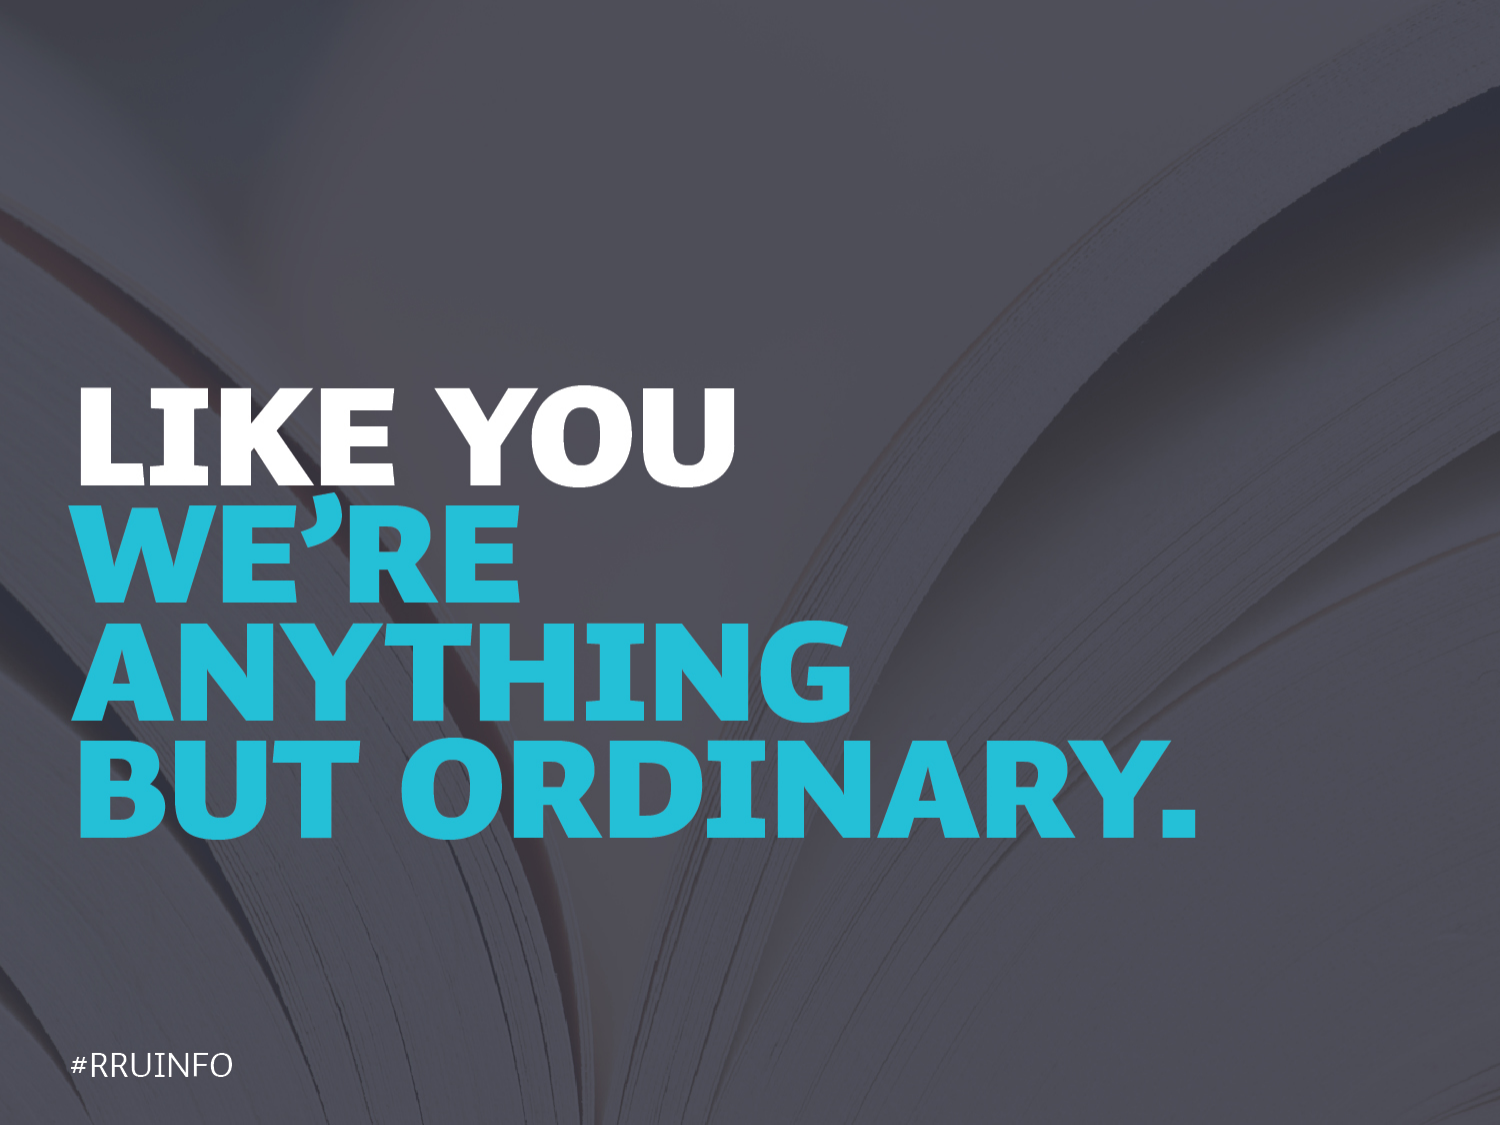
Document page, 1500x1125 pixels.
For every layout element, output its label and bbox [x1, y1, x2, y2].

list [0, 0, 1500, 1125]
